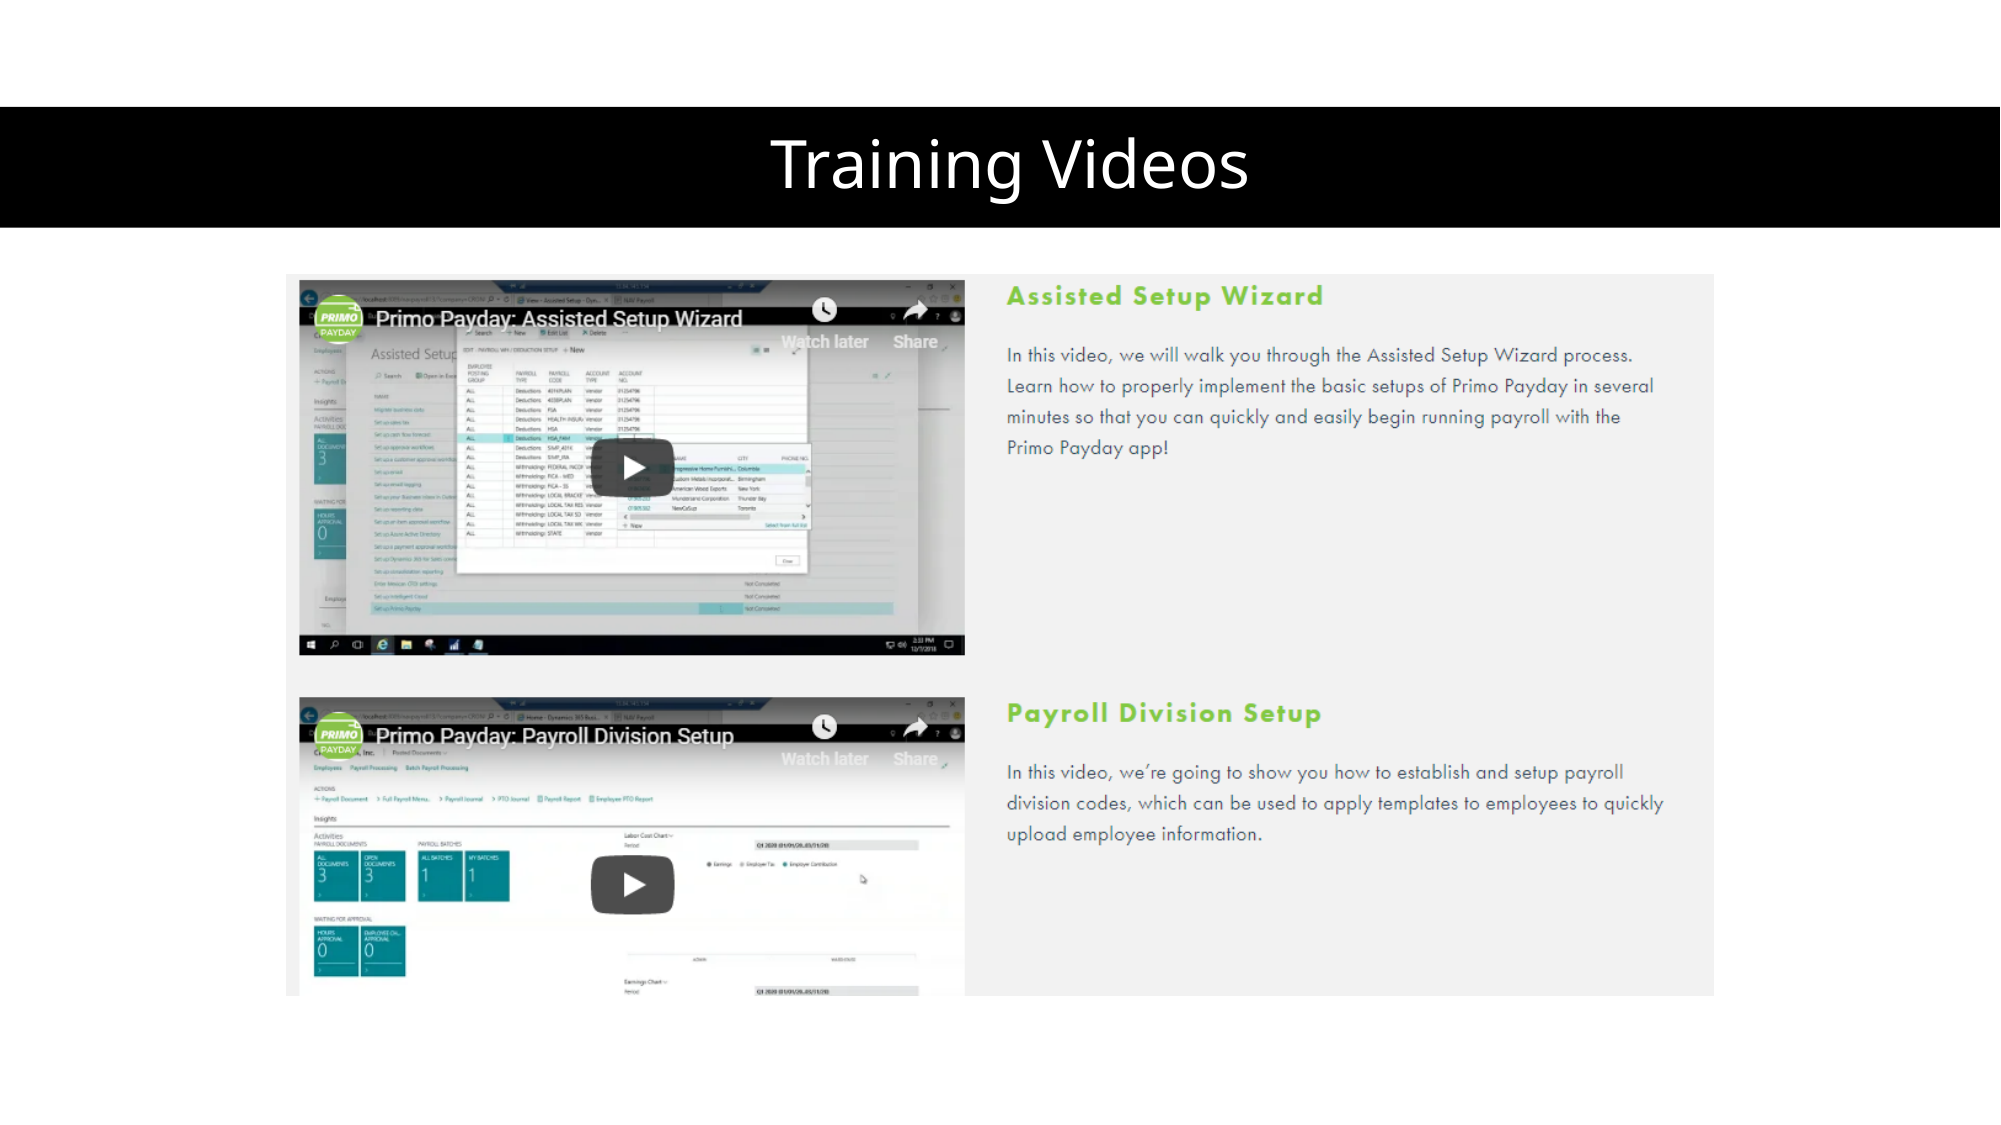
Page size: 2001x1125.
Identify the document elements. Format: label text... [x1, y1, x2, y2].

text_box [0, 106, 2000, 229]
picture [286, 274, 1714, 996]
title Training Videos [91, 105, 1931, 228]
